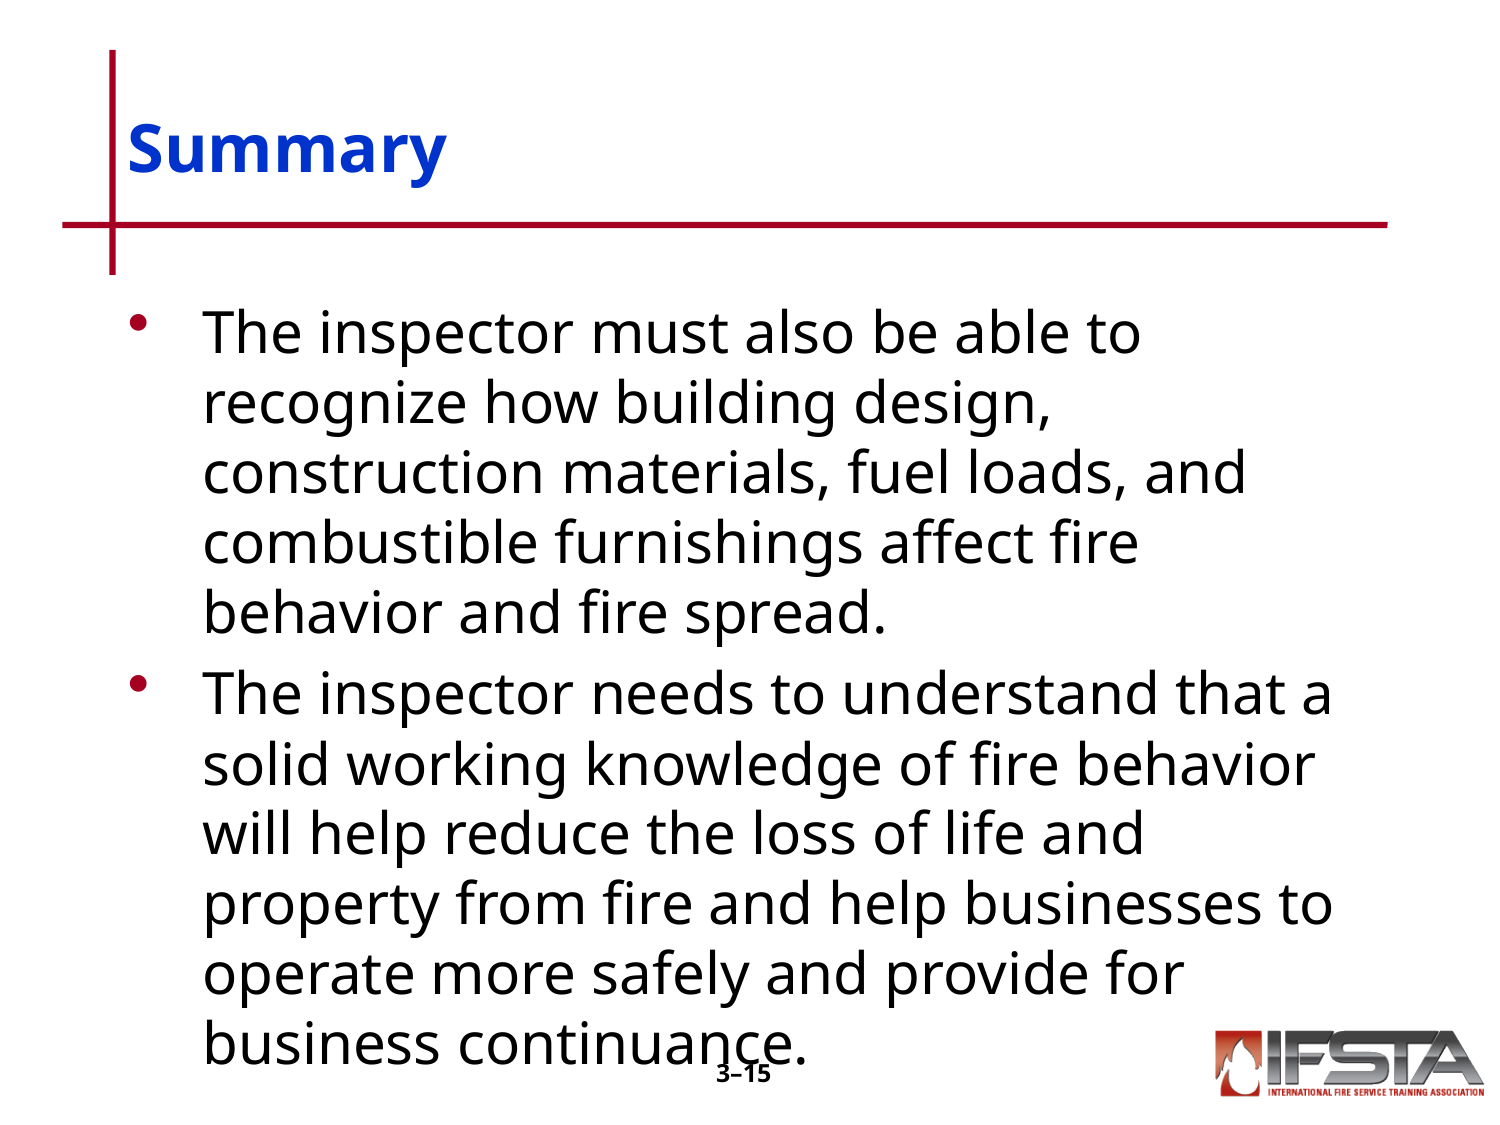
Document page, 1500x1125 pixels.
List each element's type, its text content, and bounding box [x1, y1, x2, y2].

title Summary [112, 50, 1388, 225]
list The inspector must also be able to recognize how building design, construction materials, fuel loads, and combustible furnishings affect fire behavior and fire spread. The inspector needs to understand that a solid working knowledge of fire behavior will help reduce the loss of life and property from fire and help businesses to operate more safely and provide for business continuance. [112, 287, 1388, 1000]
slide_number 3–14 [587, 1050, 900, 1125]
picture [1215, 1030, 1485, 1099]
